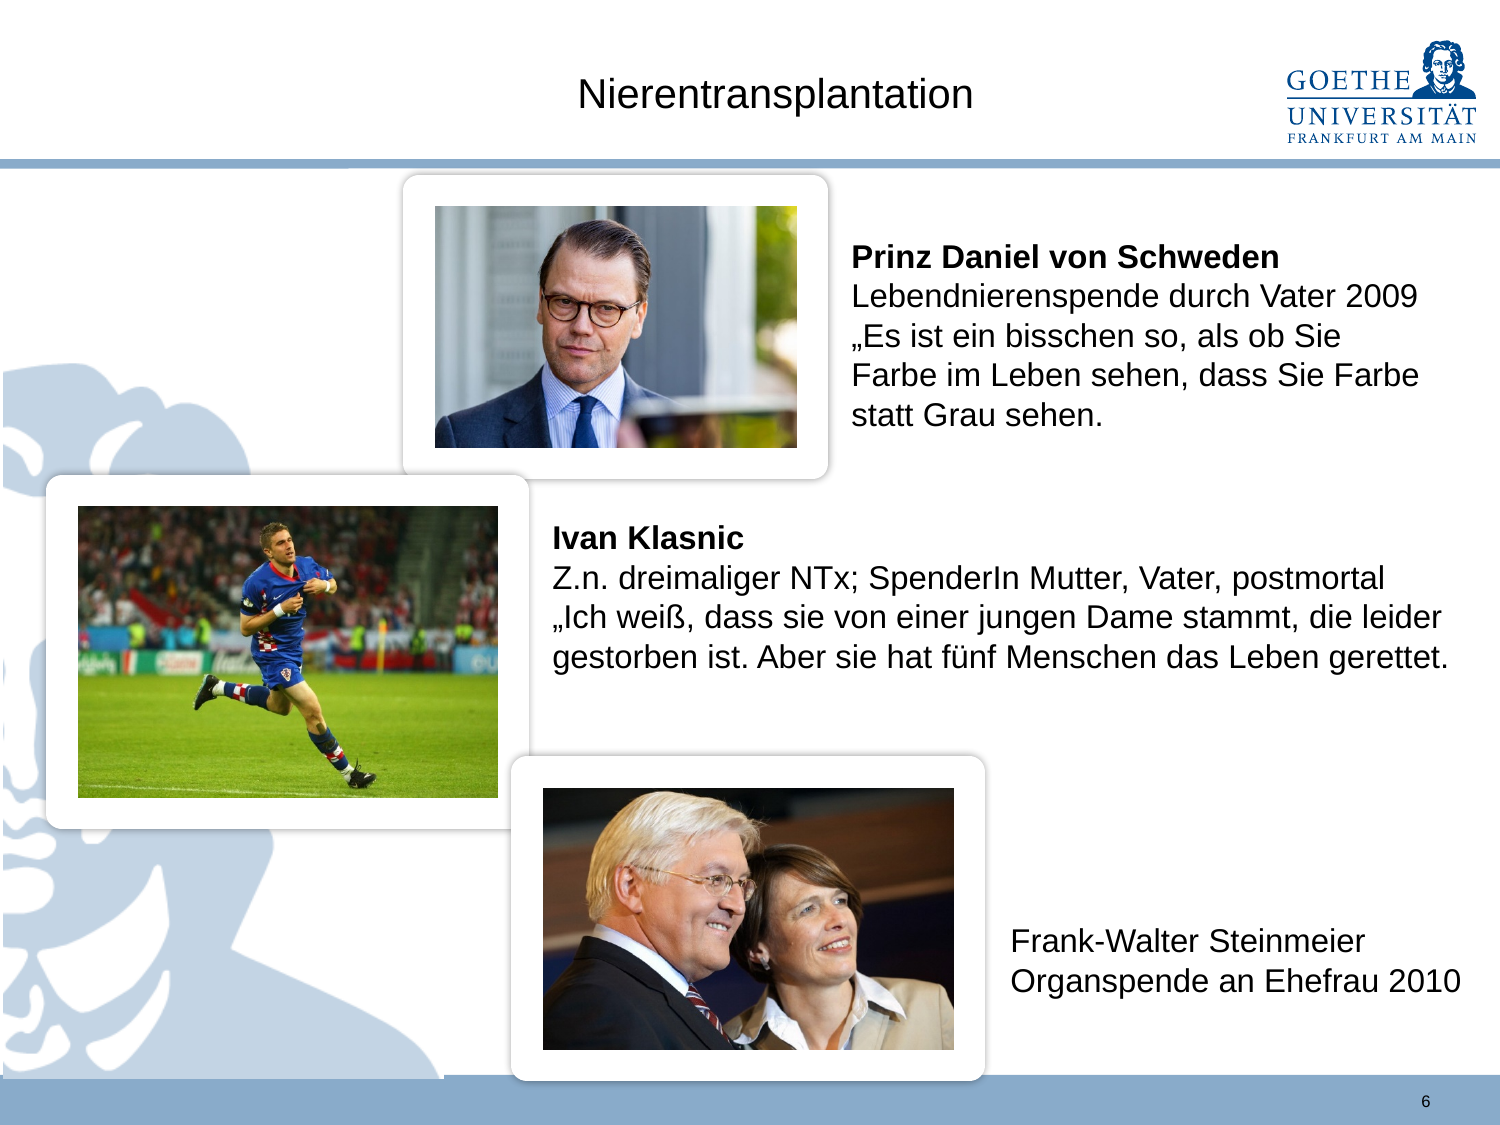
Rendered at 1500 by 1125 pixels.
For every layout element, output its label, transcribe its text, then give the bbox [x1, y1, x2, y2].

text_box Ivan Klasnic Z.n. dreimaliger NTx; SpenderIn Mutter, Vater, postmortal „Ich weiß, dass sie von einer jungen Dame stammt, die leider gestorben ist. Aber sie hat fünf Menschen das Leben gerettet. [537, 509, 1475, 683]
text_box Frank-Walter Steinmeier Organspende an Ehefrau 2010 [995, 912, 1484, 1007]
picture [3, 205, 798, 1079]
text_box Nierentransplantation [562, 59, 1091, 125]
text_box Prinz Daniel von Schweden Lebendnierenspende durch Vater 2009 „Es ist ein bisschen so, als ob Sie Farbe im Leben sehen, dass Sie Farbe statt Grau sehen. [836, 227, 1437, 440]
picture [542, 787, 954, 1051]
